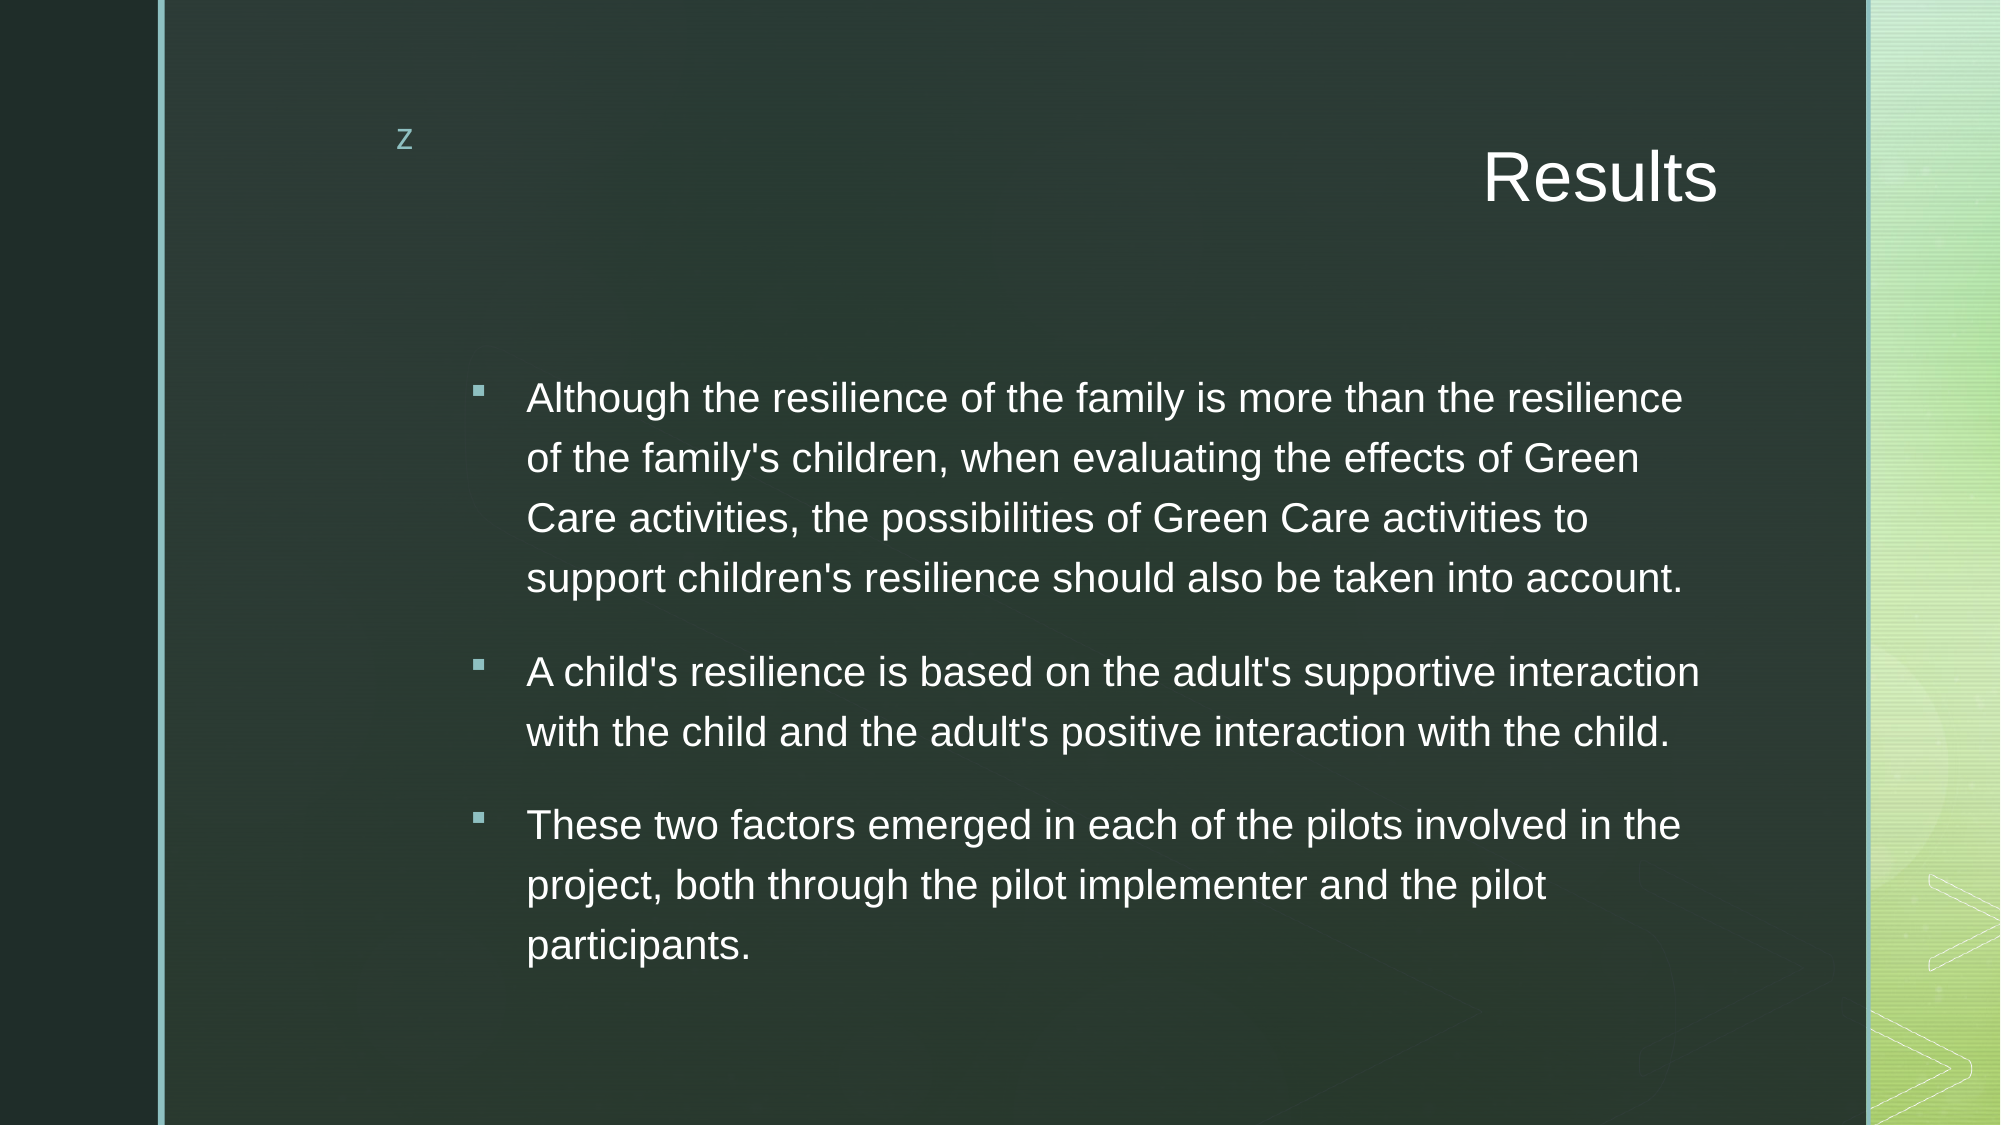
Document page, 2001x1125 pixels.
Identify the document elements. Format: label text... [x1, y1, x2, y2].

picture [1871, 0, 2001, 1125]
title Results [428, 132, 1734, 310]
list Although the resilience of the family is more than the resilience of the family's children, when evaluating the effects of Green Care activities, the possibilities of Green Care activities to support children's resilience should also be taken into account. A child's resilience is based on the adult's supportive interaction with the child and the adult's positive interaction with the child. These two factors emerged in each of the pilots involved in the project, both through the pilot implementer and the pilot participants. [454, 336, 1734, 993]
